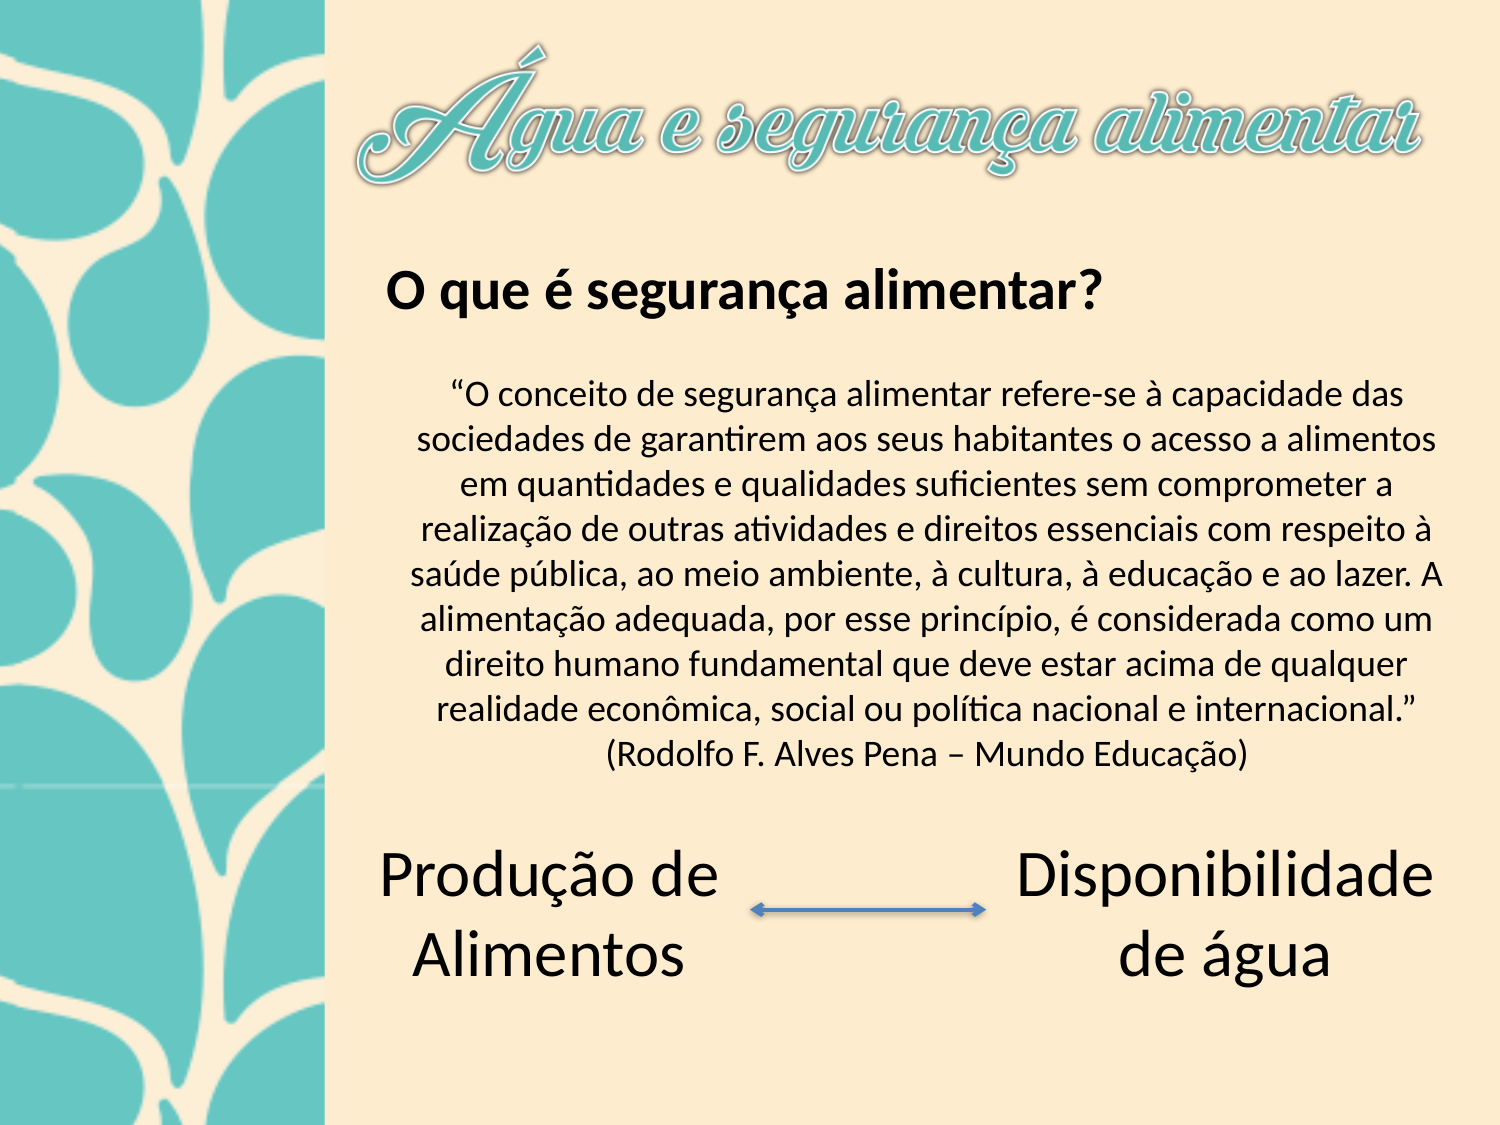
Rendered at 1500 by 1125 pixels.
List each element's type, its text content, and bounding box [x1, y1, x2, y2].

picture [0, 0, 1495, 1125]
text_box O que é segurança alimentar? [371, 243, 1435, 329]
text_box “O conceito de segurança alimentar refere-se à capacidade das sociedades de garantirem aos seus habitantes o acesso a alimentos em quantidades e qualidades suficientes sem comprometer a realização de outras atividades e direitos essenciais com respeito à saúde pública, ao meio ambiente, à cultura, à educação e ao lazer. A alimentação adequada, por esse princípio, é considerada como um direito humano fundamental que deve estar acima de qualquer realidade econômica, social ou política nacional e internacional.” (Rodolfo F. Alves Pena – Mundo Educação) [383, 361, 1471, 782]
text_box Disponibilidade de água [986, 822, 1465, 997]
text_box Produção de Alimentos [348, 822, 750, 997]
